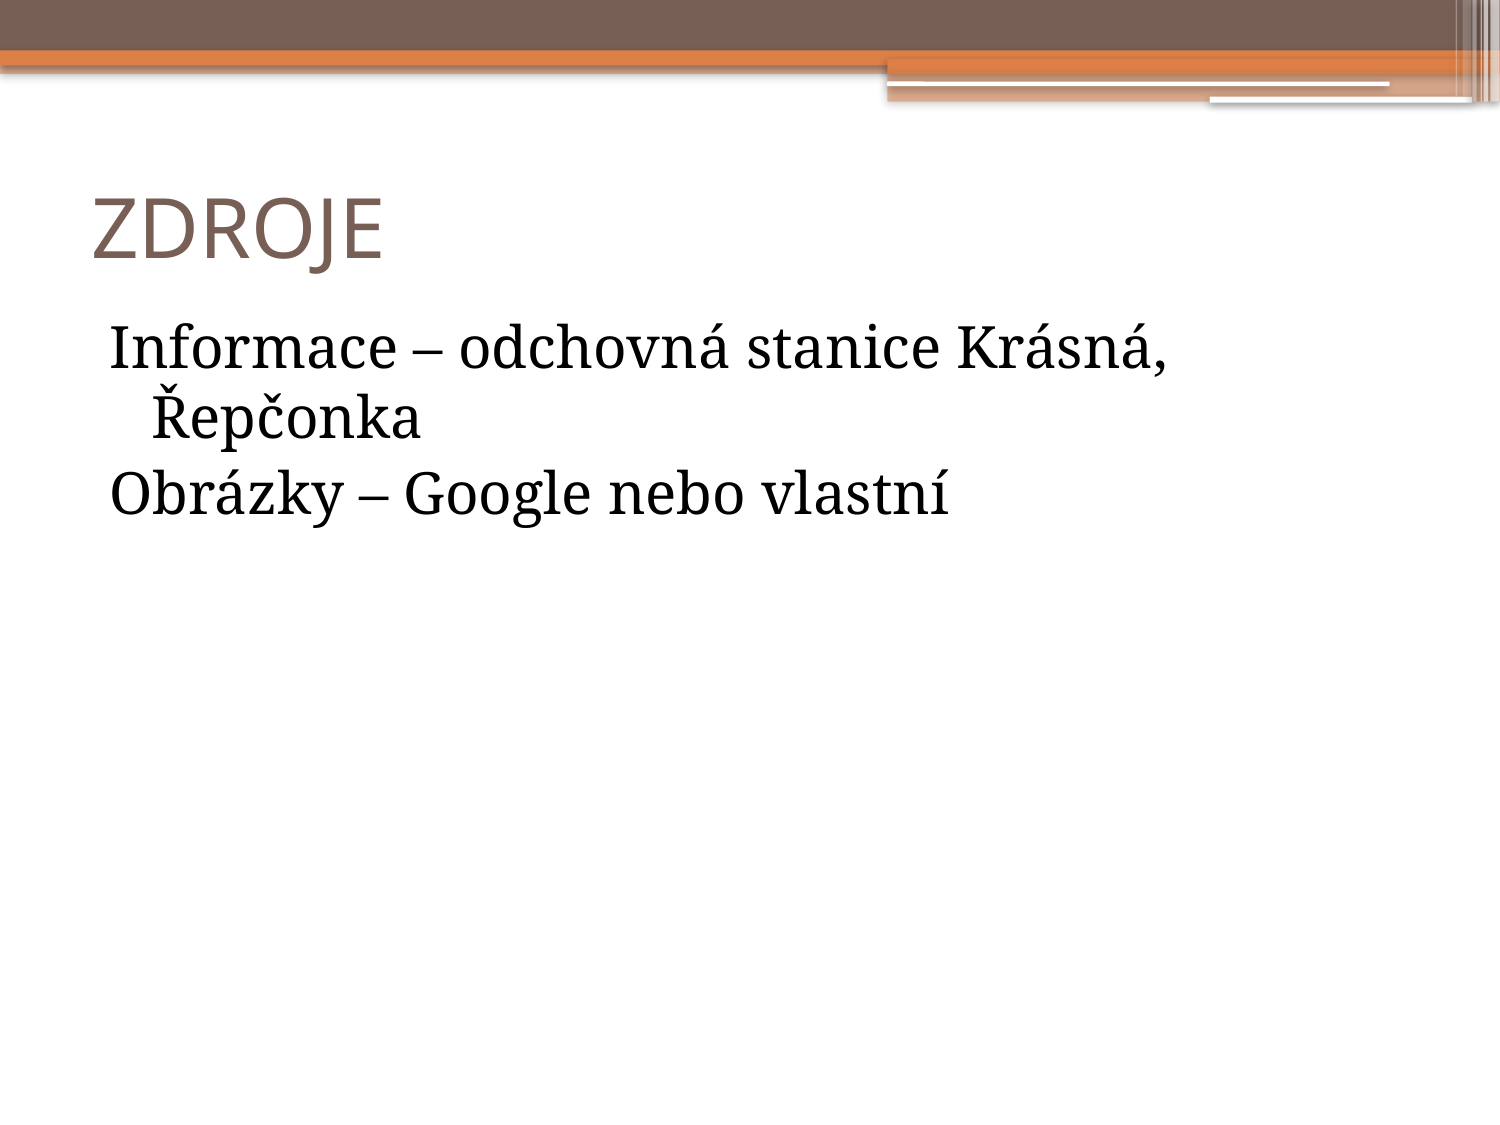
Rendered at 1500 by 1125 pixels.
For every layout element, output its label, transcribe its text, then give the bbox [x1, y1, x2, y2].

title ZDROJE [76, 137, 1427, 302]
list Informace – odchovná stanice Krásná, Řepčonka Obrázky – Google nebo vlastní [76, 302, 1427, 1013]
